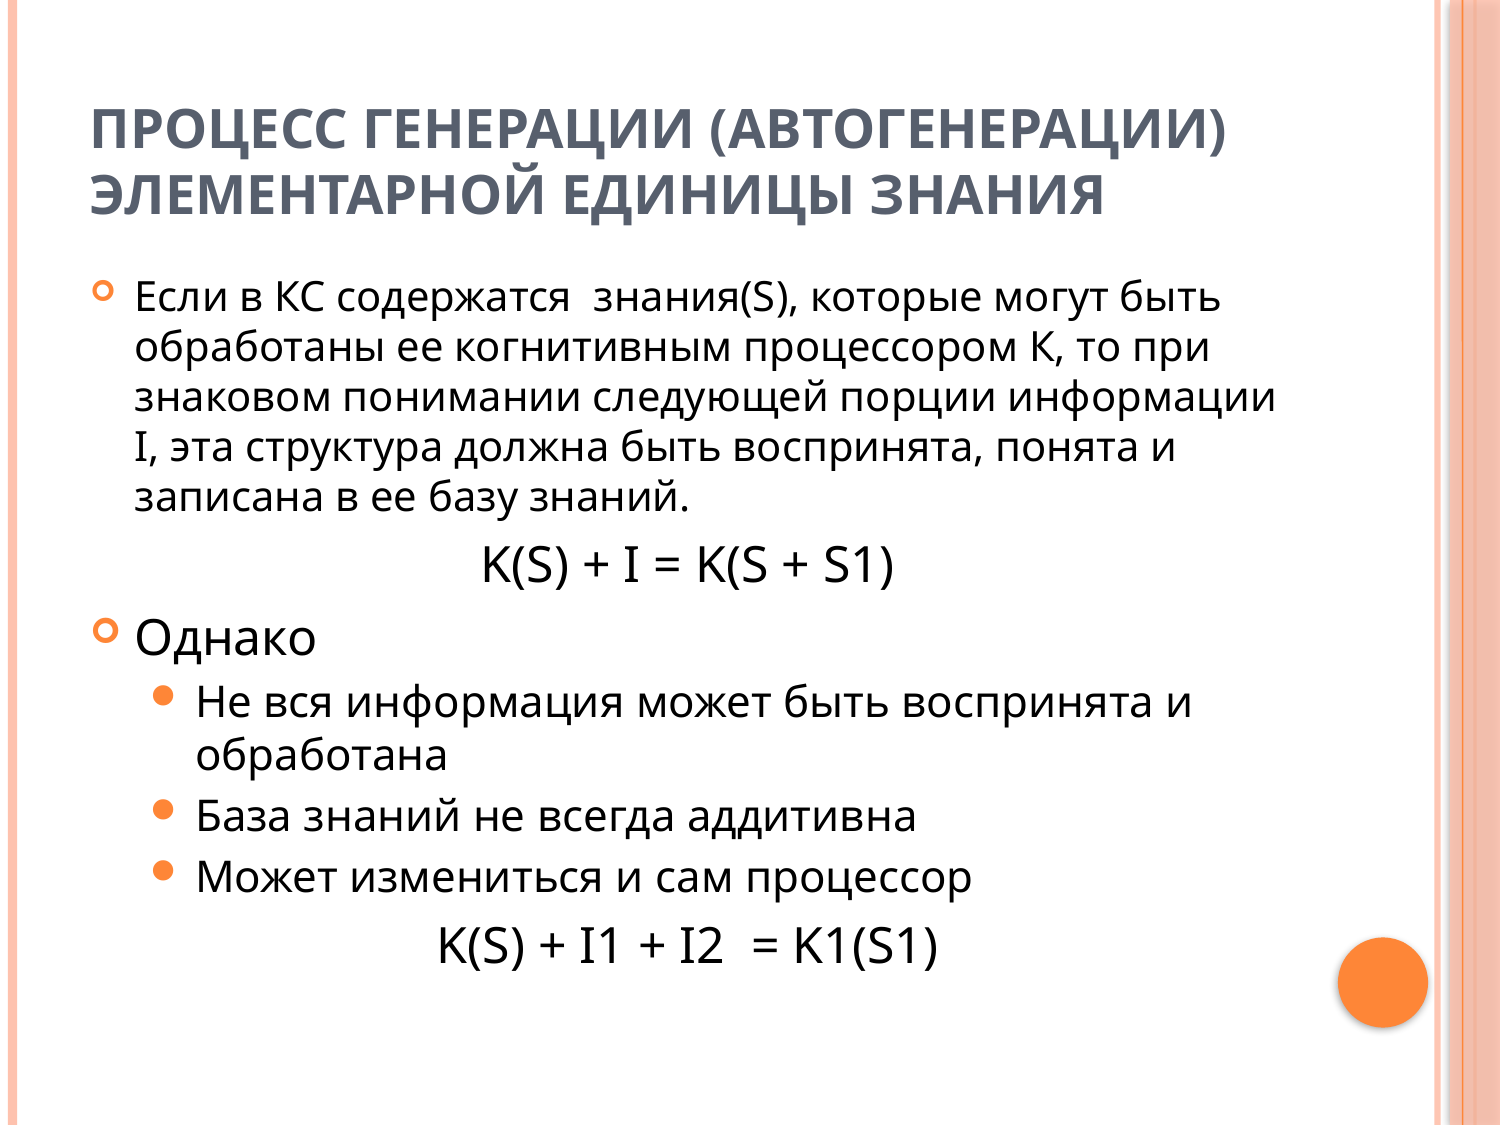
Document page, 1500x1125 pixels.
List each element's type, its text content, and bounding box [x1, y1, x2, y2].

list Если в КС содержатся знания(S), которые могут быть обработаны ее когнитивным процессором К, то при знаковом понимании следующей порции информации I, эта структура должна быть воспринята, понята и записана в ее базу знаний. K(S) + I = K(S + S1) Однако Не вся информация может быть воспринята и обработана База знаний не всегда аддитивна Может измениться и сам процессор K(S) + I1 + I2 = K1(S1) [74, 262, 1301, 1063]
title Процесс генерации (автогенерации) элементарной единицы знания [75, 45, 1300, 233]
